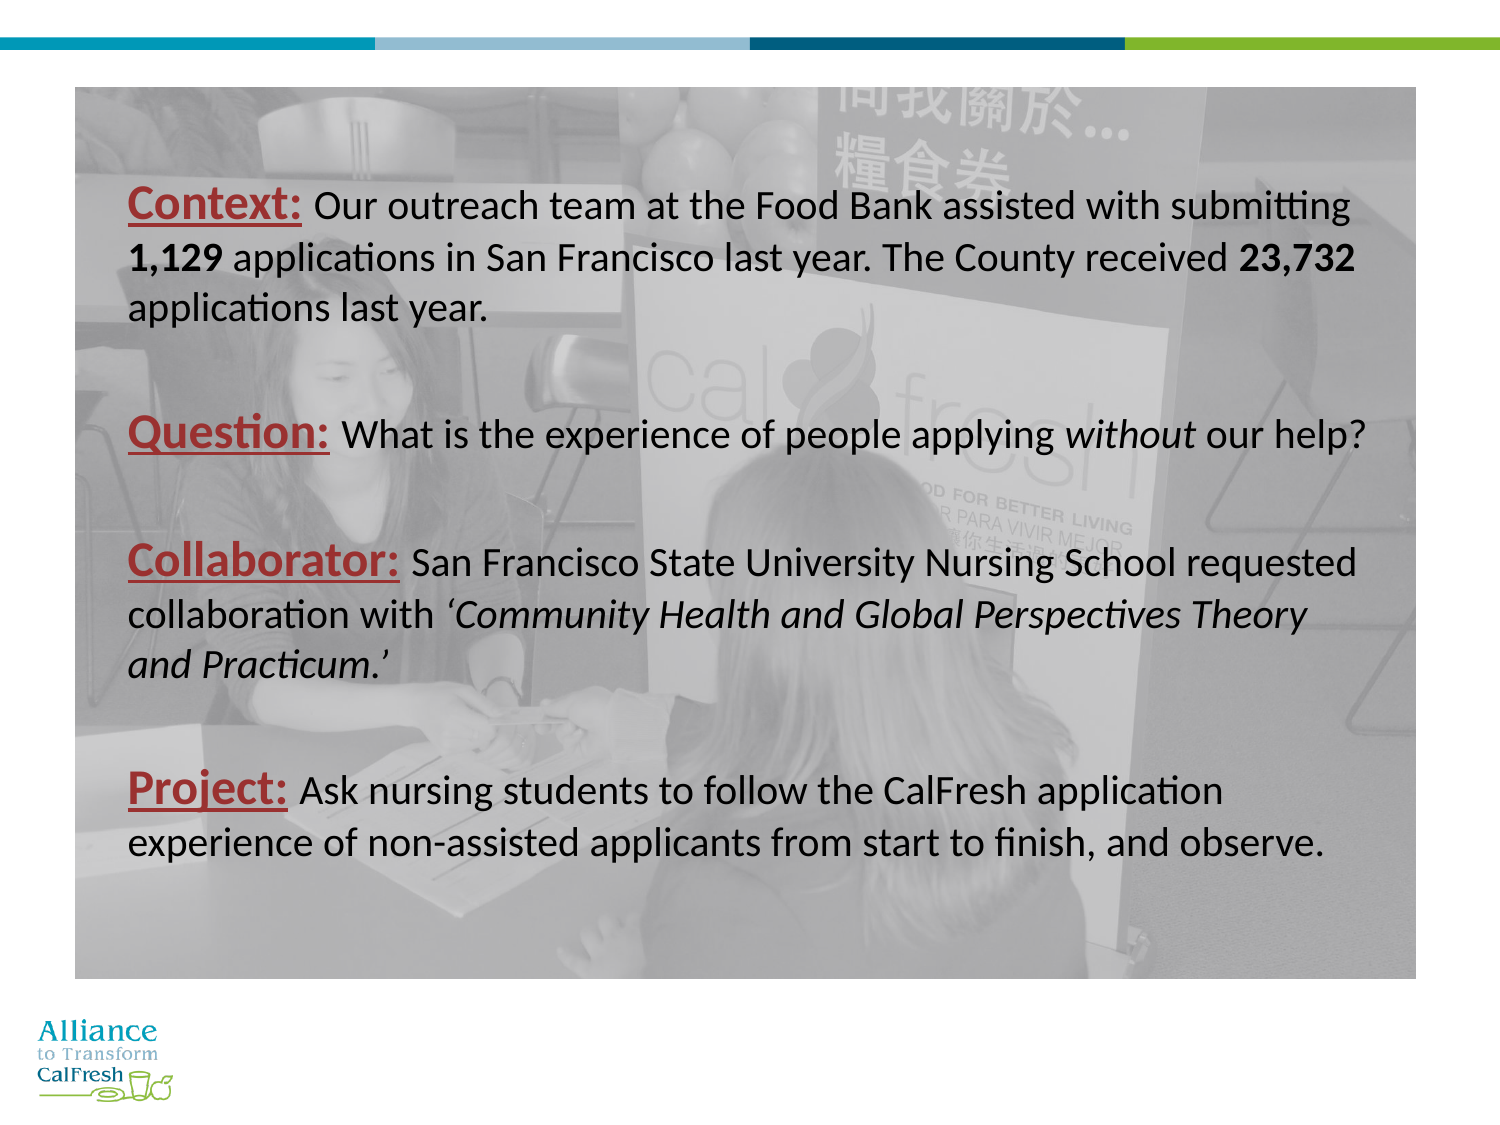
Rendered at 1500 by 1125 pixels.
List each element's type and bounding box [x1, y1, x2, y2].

picture [37, 1019, 173, 1102]
picture [74, 87, 1417, 979]
